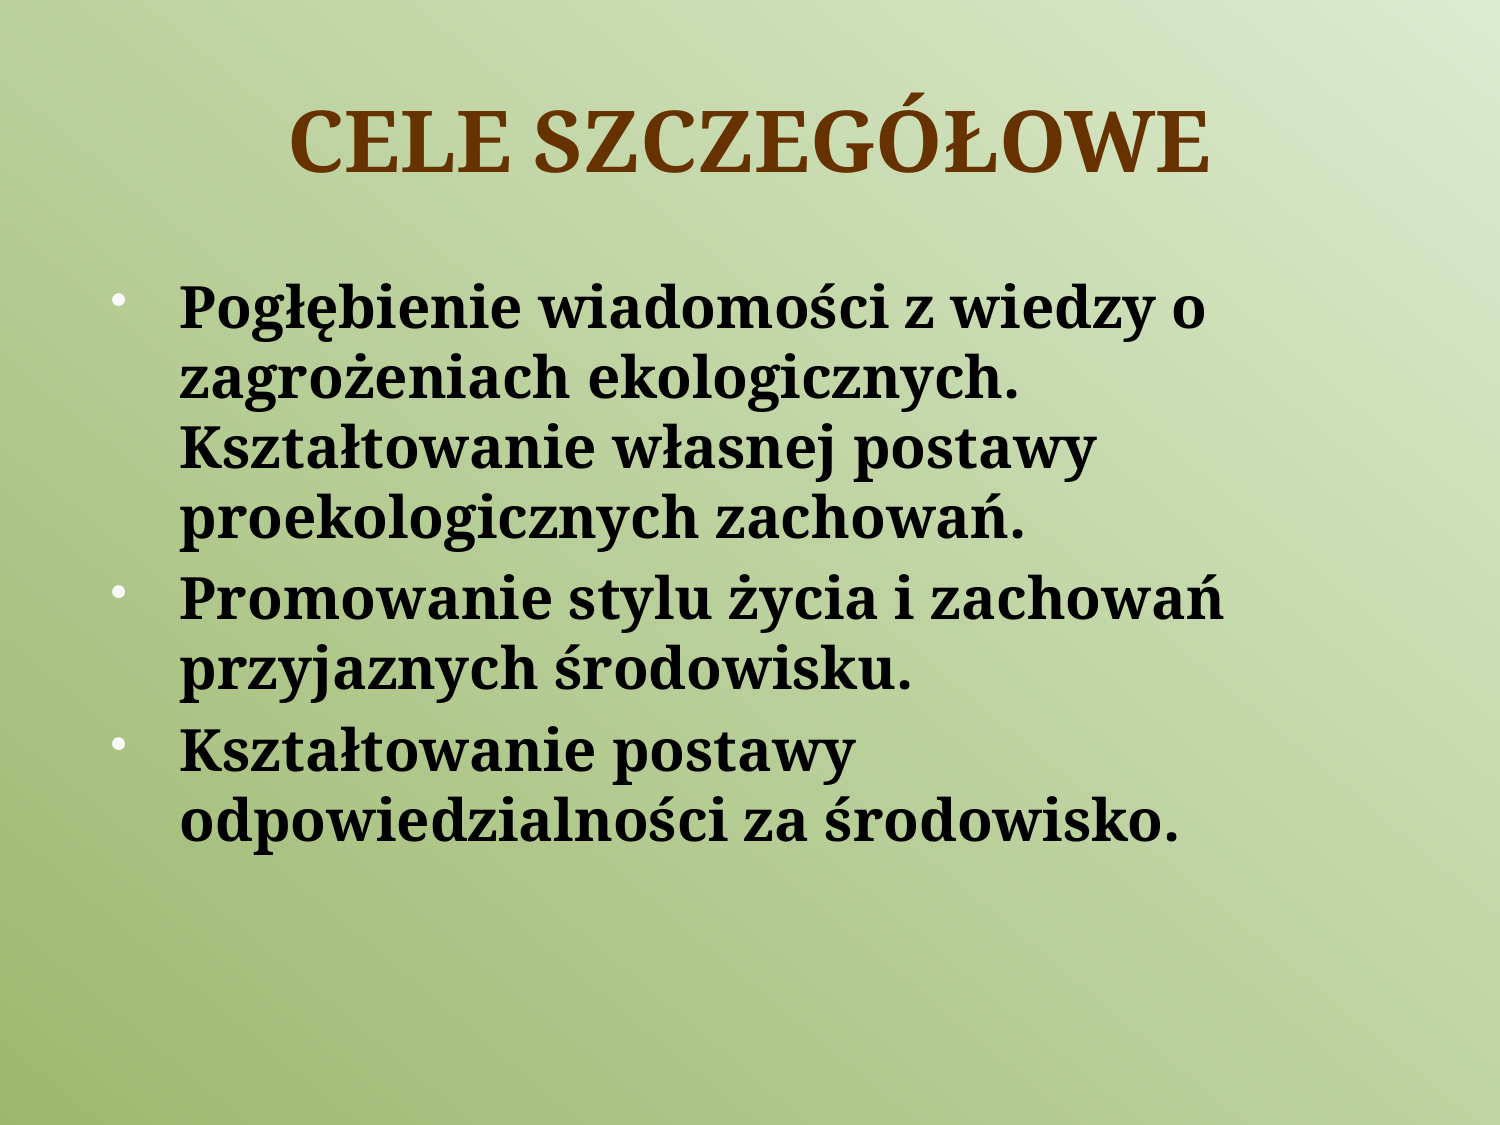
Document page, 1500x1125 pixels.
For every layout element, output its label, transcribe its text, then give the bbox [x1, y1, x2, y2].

list Pogłębienie wiadomości z wiedzy o zagrożeniach ekologicznych. Kształtowanie własnej postawy proekologicznych zachowań. Promowanie stylu życia i zachowań przyjaznych środowisku. Kształtowanie postawy odpowiedzialności za środowisko. [75, 262, 1425, 1035]
title CELE SZCZEGÓŁOWE [75, 45, 1425, 233]
